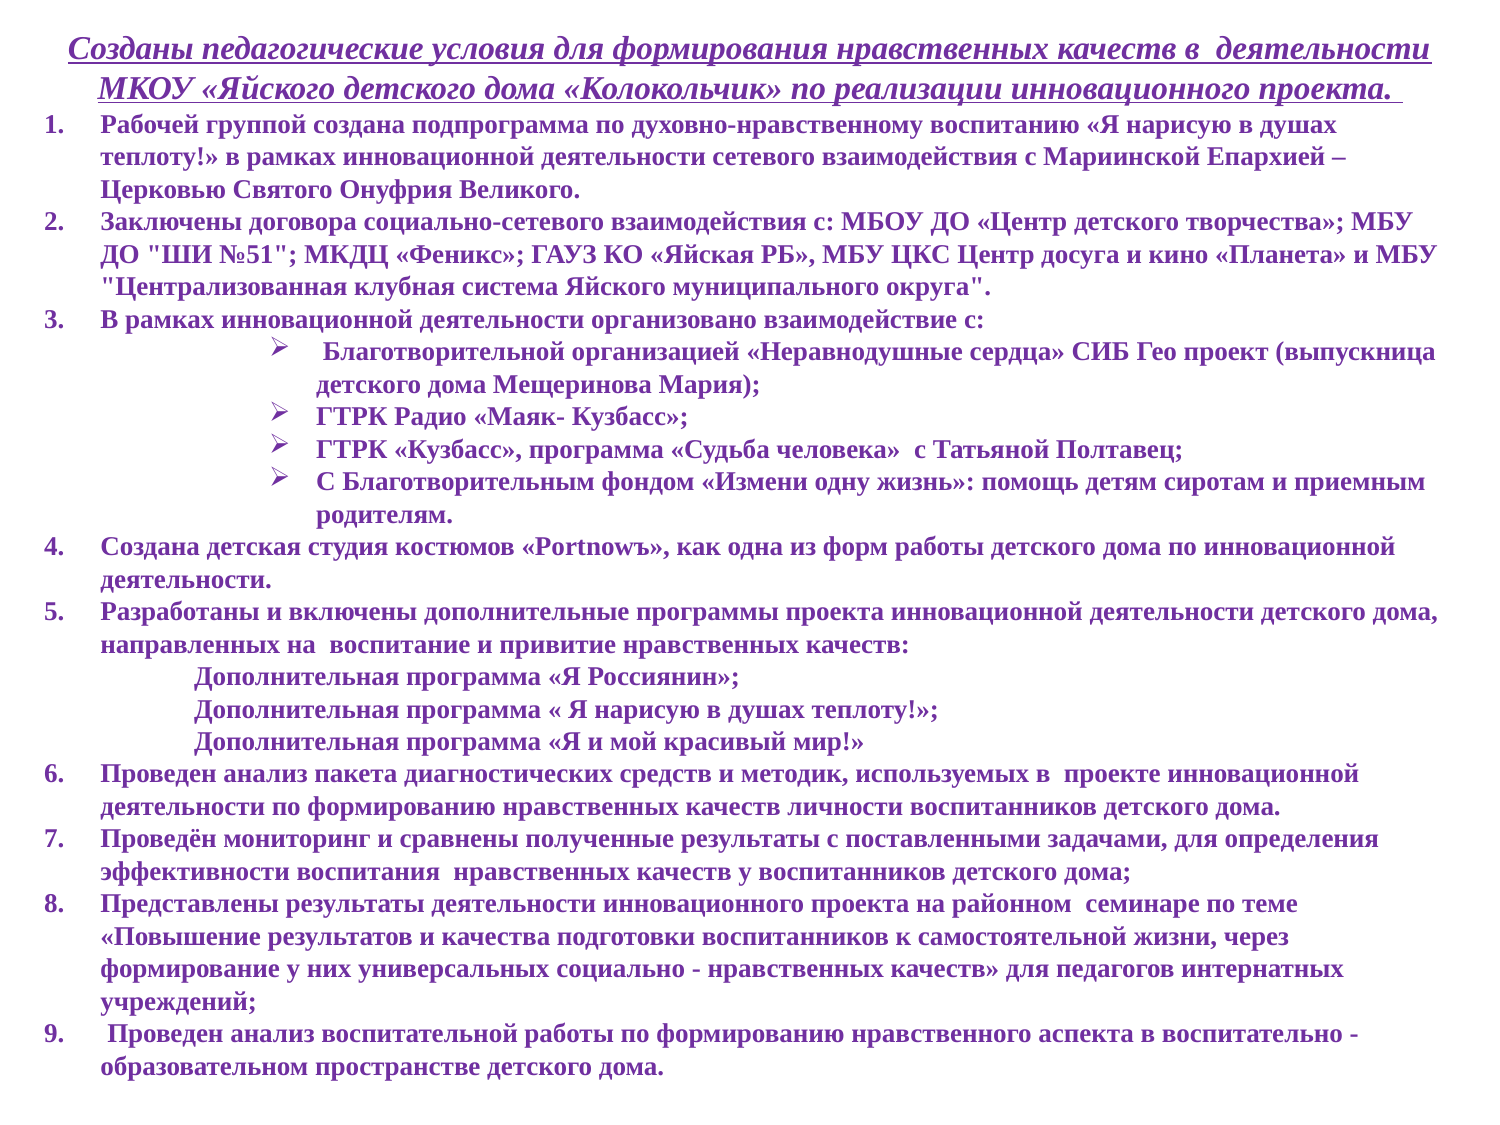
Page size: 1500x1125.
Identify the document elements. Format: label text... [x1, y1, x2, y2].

text_box Созданы педагогические условия для формирования нравственных качеств в деятельности МКОУ «Яйского детского дома «Колокольчик» по реализации инновационного проекта. Рабочей группой создана подпрограмма по духовно-нравственному воспитанию «Я нарисую в душах теплоту!» в рамках инновационной деятельности сетевого взаимодействия с Мариинской Епархией – Церковью Святого Онуфрия Великого. Заключены договора социально-сетевого взаимодействия с: МБОУ ДО «Центр детского творчества»; МБУ ДО "ШИ №51"; МКДЦ «Феникс»; ГАУЗ КО «Яйская РБ», МБУ ЦКС Центр досуга и кино «Планета» и МБУ "Централизованная клубная система Яйского муниципального округа". В рамках инновационной деятельности организовано взаимодействие с: Благотворительной организацией «Неравнодушные сердца» СИБ Гео проект (выпускница детского дома Мещеринова Мария); ГТРК Радио «Маяк- Кузбасс»; ГТРК «Кузбасс», программа «Судьба человека» с Татьяной Полтавец; С Благотворительным фондом «Измени одну жизнь»: помощь детям сиротам и приемным родителям. Создана детская студия костюмов «Portnowъ», как одна из форм работы детского дома по инновационной деятельности. Разработаны и включены дополнительные программы проекта инновационной деятельности детского дома, направленных на воспитание и привитие нравственных качеств: Дополнительная программа «Я Россиянин»; Дополнительная программа « Я нарисую в душах теплоту!»; Дополнительная программа «Я и мой красивый мир!» Проведен анализ пакета диагностических средств и методик, используемых в проекте инновационной деятельности по формированию нравственных качеств личности воспитанников детского дома. Проведён мониторинг и сравнены полученные результаты с поставленными задачами, для определения эффективности воспитания нравственных качеств у воспитанников детского дома; Представлены результаты деятельности инновационного проекта на районном семинаре по теме «Повышение результатов и качества подготовки воспитанников к самостоятельной жизни, через формирование у них универсальных социально - нравственных качеств» для педагогов интернатных учреждений; Проведен анализ воспитательной работы по формированию нравственного аспекта в воспитательно - образовательном пространстве детского дома. [29, 19, 1471, 1106]
